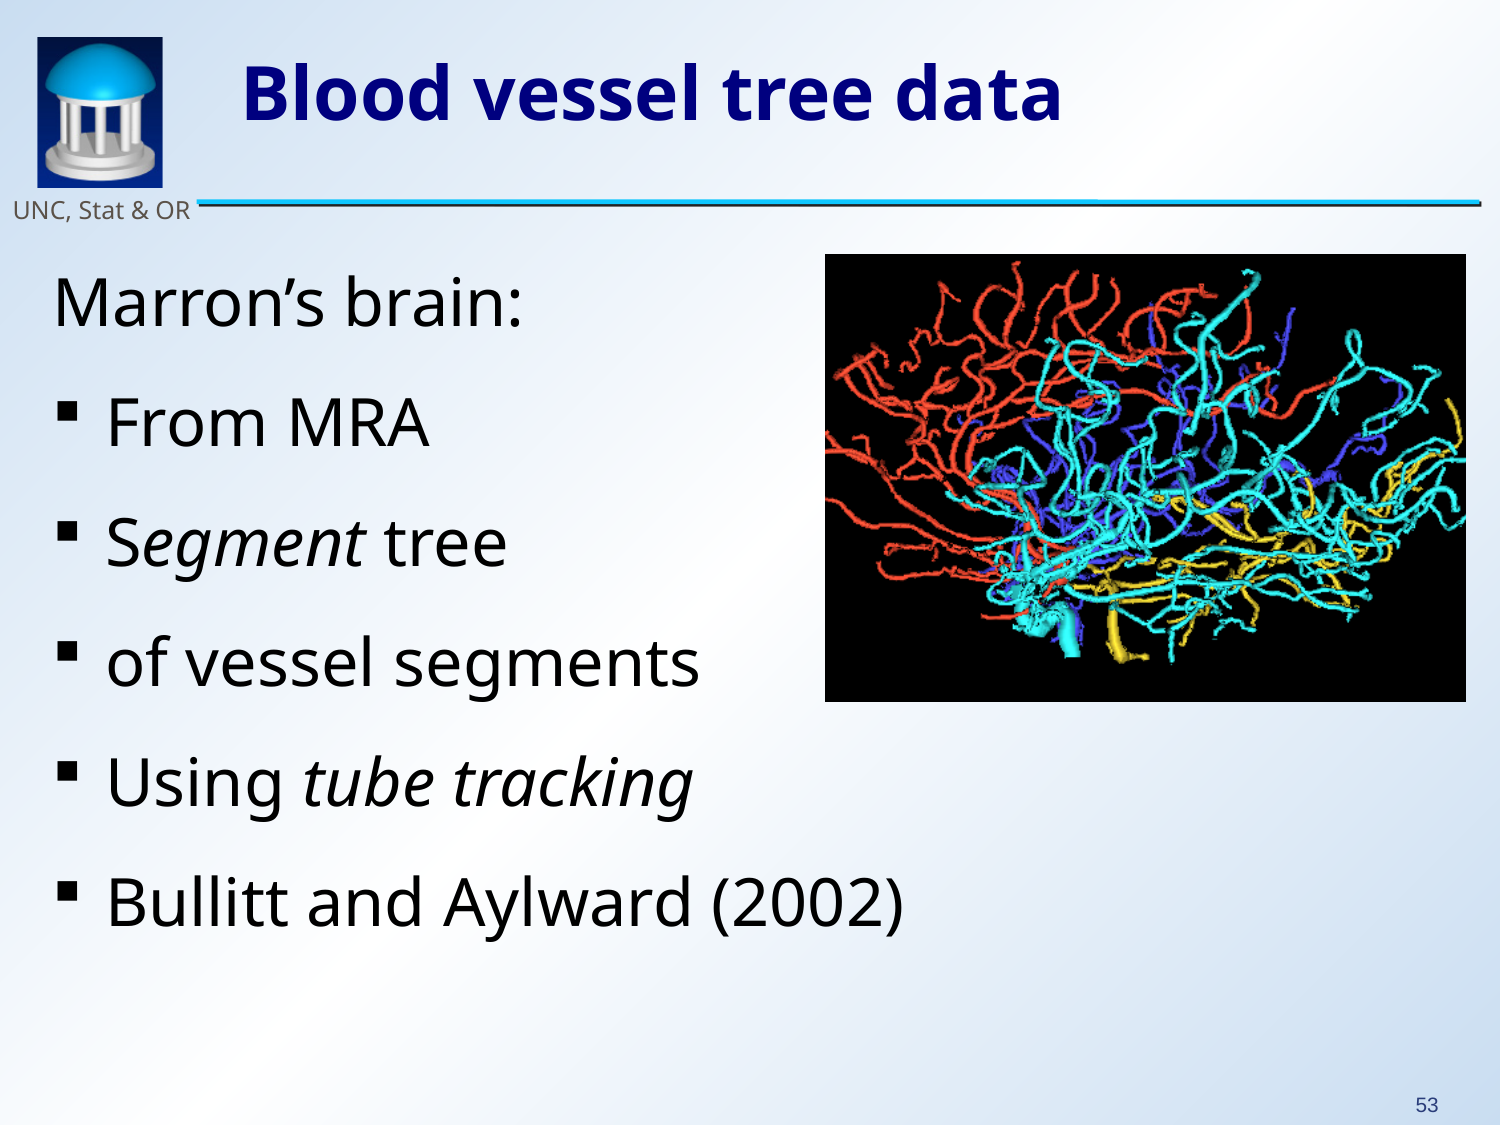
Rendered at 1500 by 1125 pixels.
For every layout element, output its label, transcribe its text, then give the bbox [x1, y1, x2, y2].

picture [824, 254, 1467, 702]
title Blood vessel tree data [224, 24, 1386, 156]
text_box Marron’s brain: From MRA Segment tree of vessel segments Using tube tracking Bullitt and Aylward (2002) [37, 212, 1113, 947]
